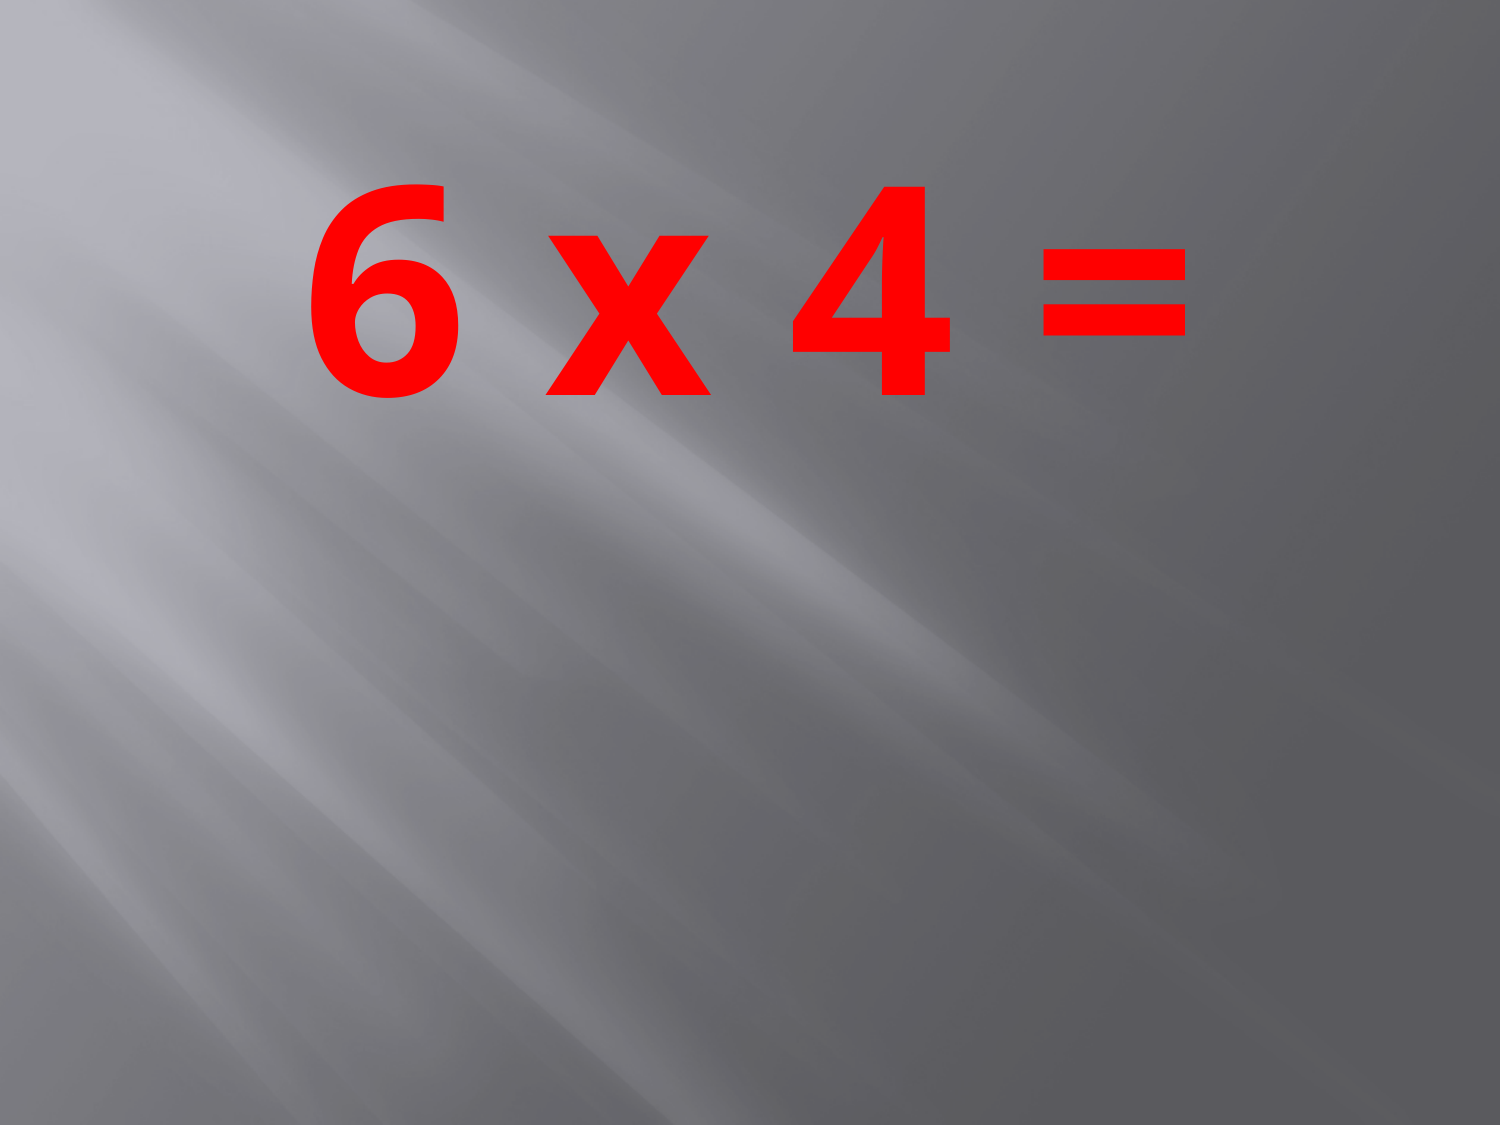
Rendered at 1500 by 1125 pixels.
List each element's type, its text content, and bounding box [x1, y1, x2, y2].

title 6 x 4 = [75, 45, 1425, 513]
